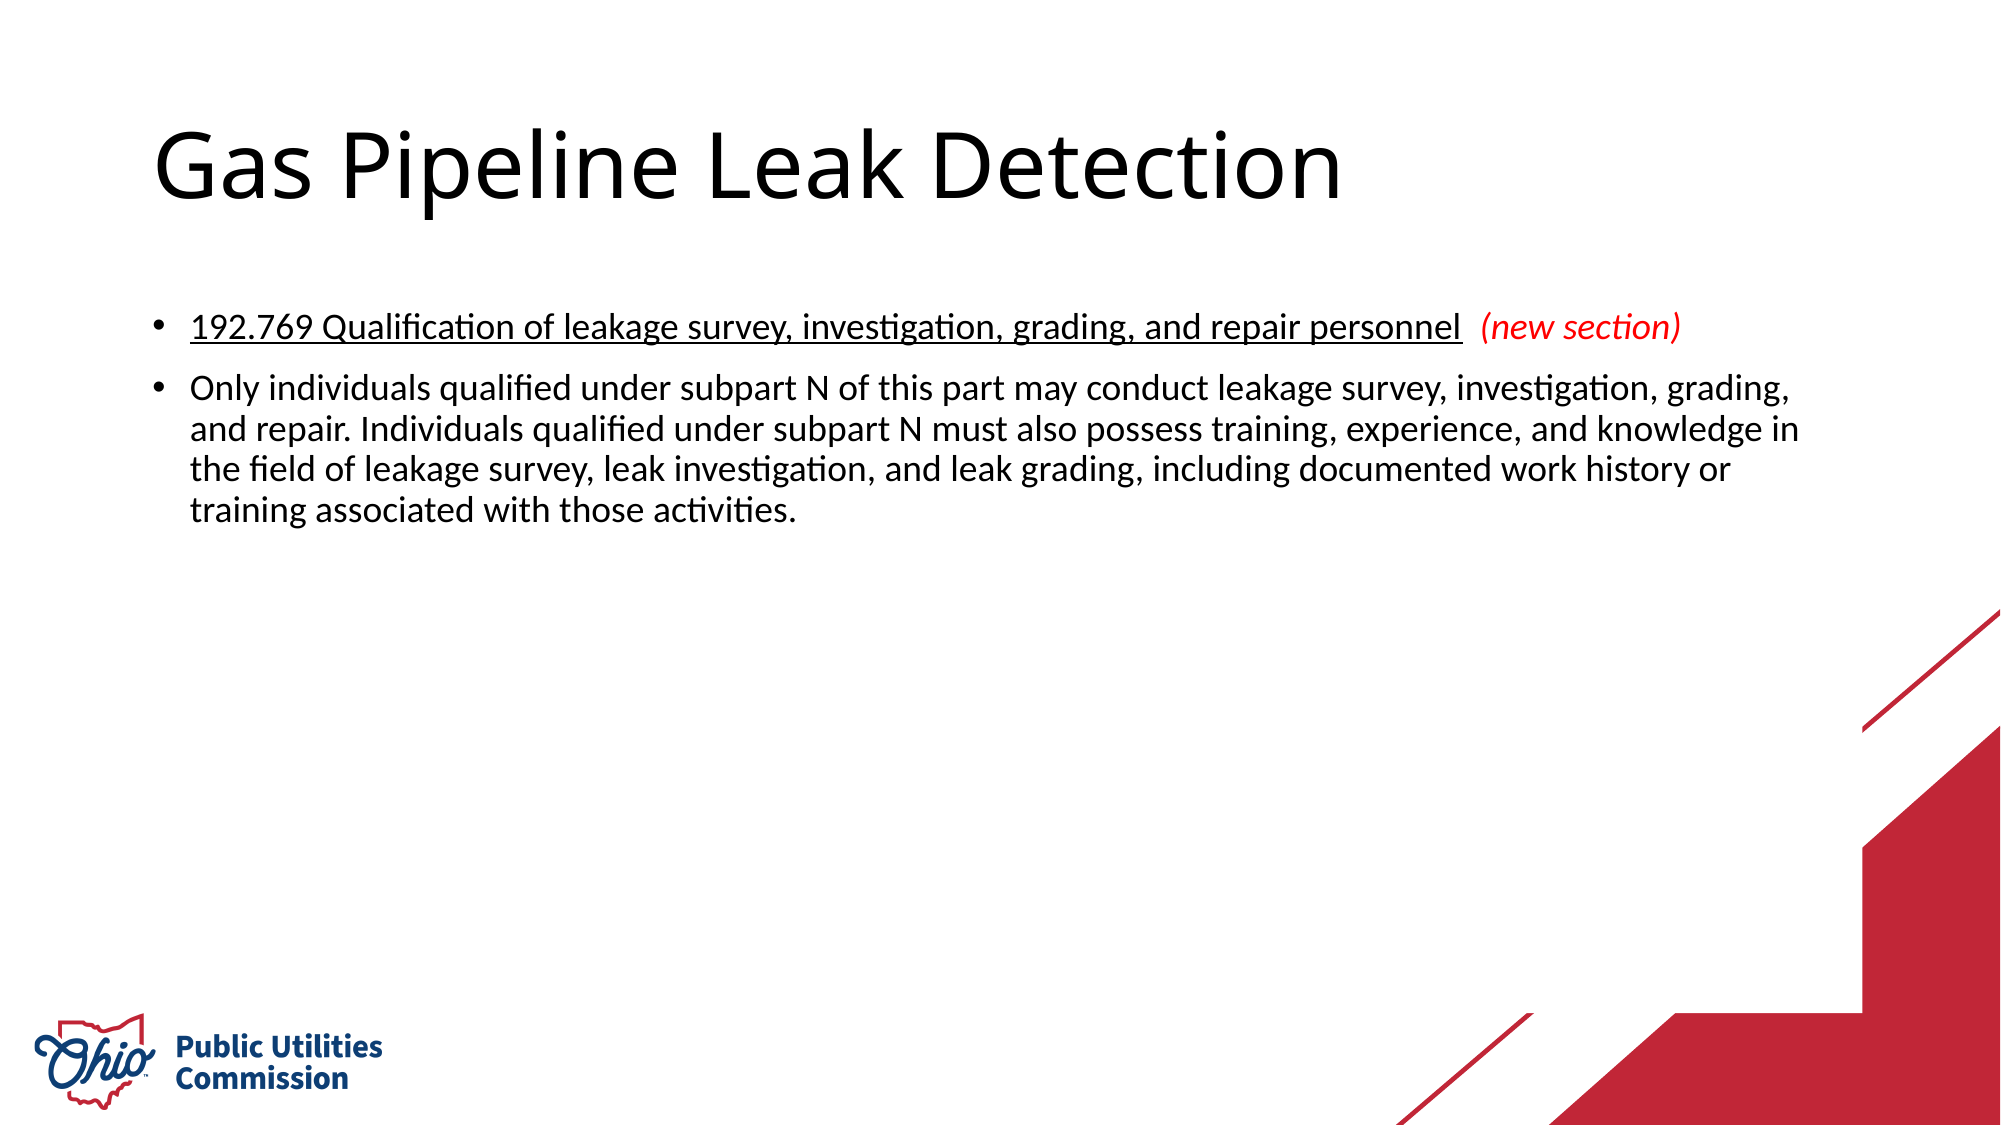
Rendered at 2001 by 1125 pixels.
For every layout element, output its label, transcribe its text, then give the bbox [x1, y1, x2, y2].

picture [34, 1013, 382, 1110]
list 192.769 Qualification of leakage survey, investigation, grading, and repair personnel (new section) Only individuals qualified under subpart N of this part may conduct leakage survey, investigation, grading, and repair. Individuals qualified under subpart N must also possess training, experience, and knowledge in the field of leakage survey, leak investigation, and leak grading, including documented work history or training associated with those activities. [137, 299, 1863, 1014]
title Gas Pipeline Leak Detection [137, 59, 1863, 278]
